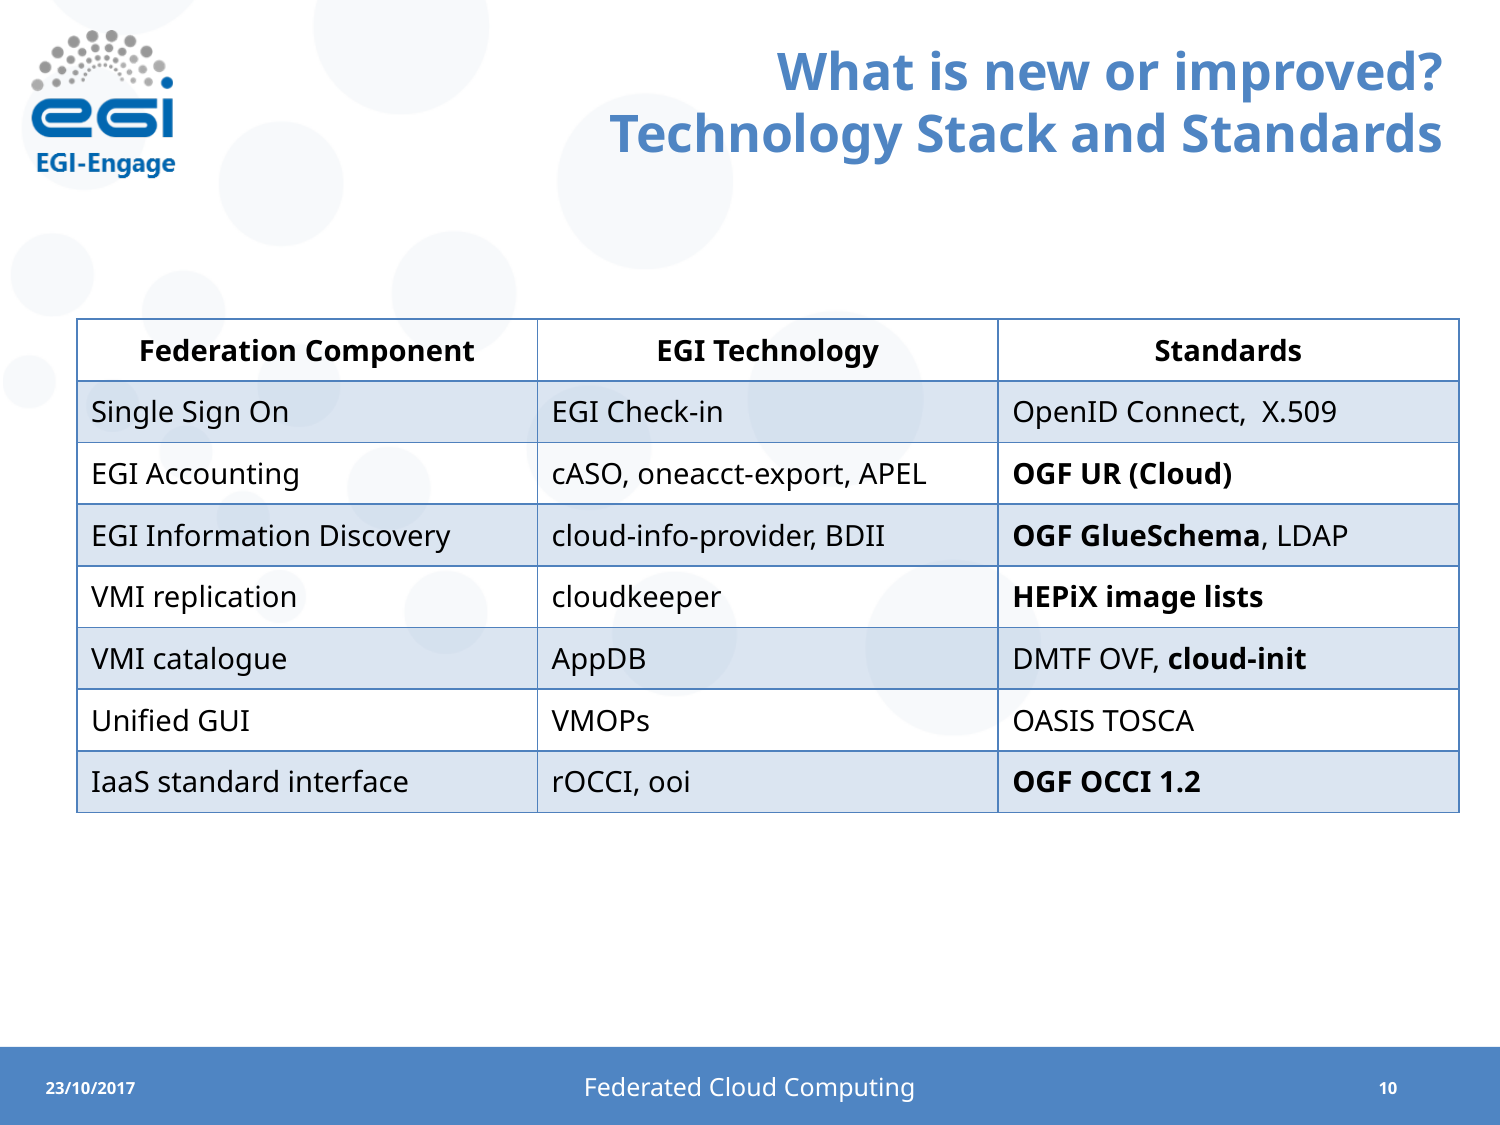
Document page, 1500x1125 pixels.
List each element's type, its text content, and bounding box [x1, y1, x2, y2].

table_cell rOCCI, ooi [538, 752, 997, 812]
table_cell EGI Check-in [538, 382, 997, 442]
table_cell OGF OCCI 1.2 [999, 752, 1458, 812]
table_cell VMI replication [78, 567, 537, 627]
table_cell cloud-info-provider, BDII [538, 505, 997, 565]
table_cell OASIS TOSCA [999, 690, 1458, 750]
title What is new or improved? Technology Stack and Standards [253, 30, 1459, 171]
table_cell DMTF OVF, cloud-init [999, 628, 1458, 688]
picture [3, 0, 1076, 772]
table_cell OGF UR (Cloud) [999, 443, 1458, 503]
table_header Standards [999, 320, 1458, 380]
table_cell cASO, oneacct-export, APEL [538, 443, 997, 503]
table_cell IaaS standard interface [78, 752, 537, 812]
table_cell AppDB [538, 628, 997, 688]
table_cell EGI Information Discovery [78, 505, 537, 565]
table_cell cloudkeeper [538, 567, 997, 627]
table_cell HEPiX image lists [999, 567, 1458, 627]
table_cell VMOPs [538, 690, 997, 750]
table_cell Single Sign On [78, 382, 537, 442]
table_cell Unified GUI [78, 690, 537, 750]
table_cell VMI catalogue [78, 628, 537, 688]
table_cell OGF GlueSchema, LDAP [999, 505, 1458, 565]
table_cell EGI Accounting [78, 443, 537, 503]
table_cell OpenID Connect, X.509 [999, 382, 1458, 442]
table_header EGI Technology [538, 320, 997, 380]
footer Federated Cloud Computing [194, 1058, 1306, 1119]
table_header Federation Component [78, 320, 537, 380]
